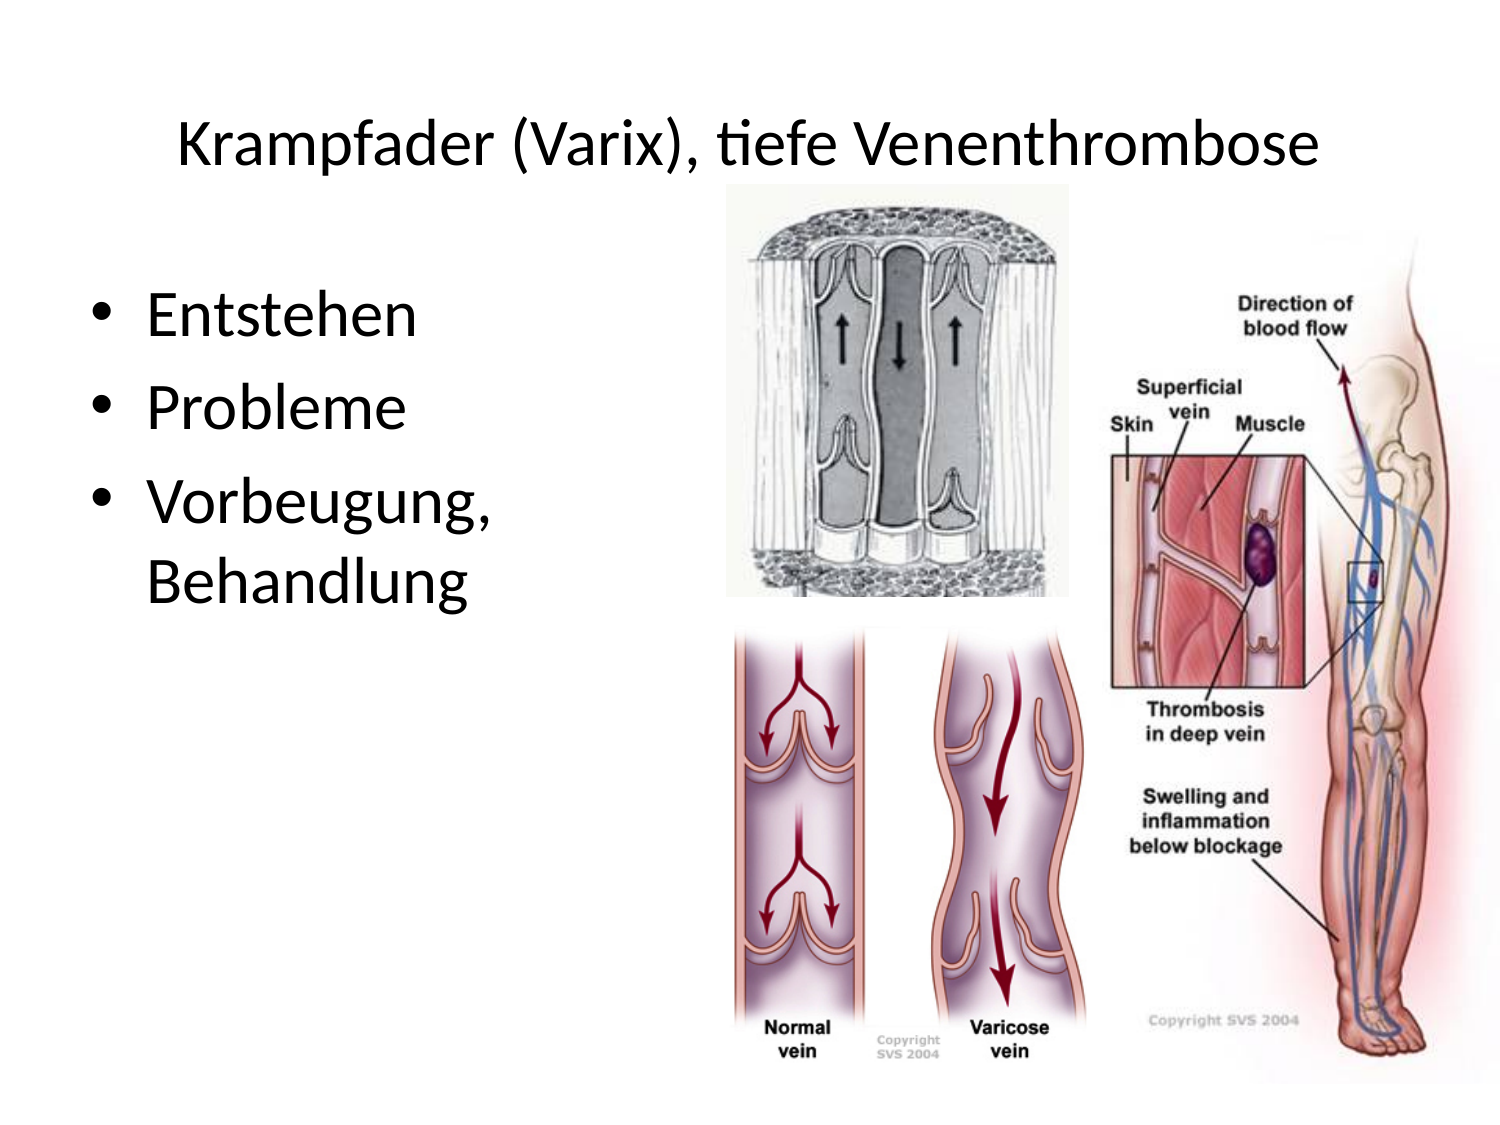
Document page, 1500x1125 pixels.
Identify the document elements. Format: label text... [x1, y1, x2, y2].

title Krampfader (Varix), tiefe Venenthrombose [75, 45, 1425, 233]
picture [714, 184, 1500, 1085]
list Entstehen Probleme Vorbeugung, Behandlung [75, 262, 561, 1005]
